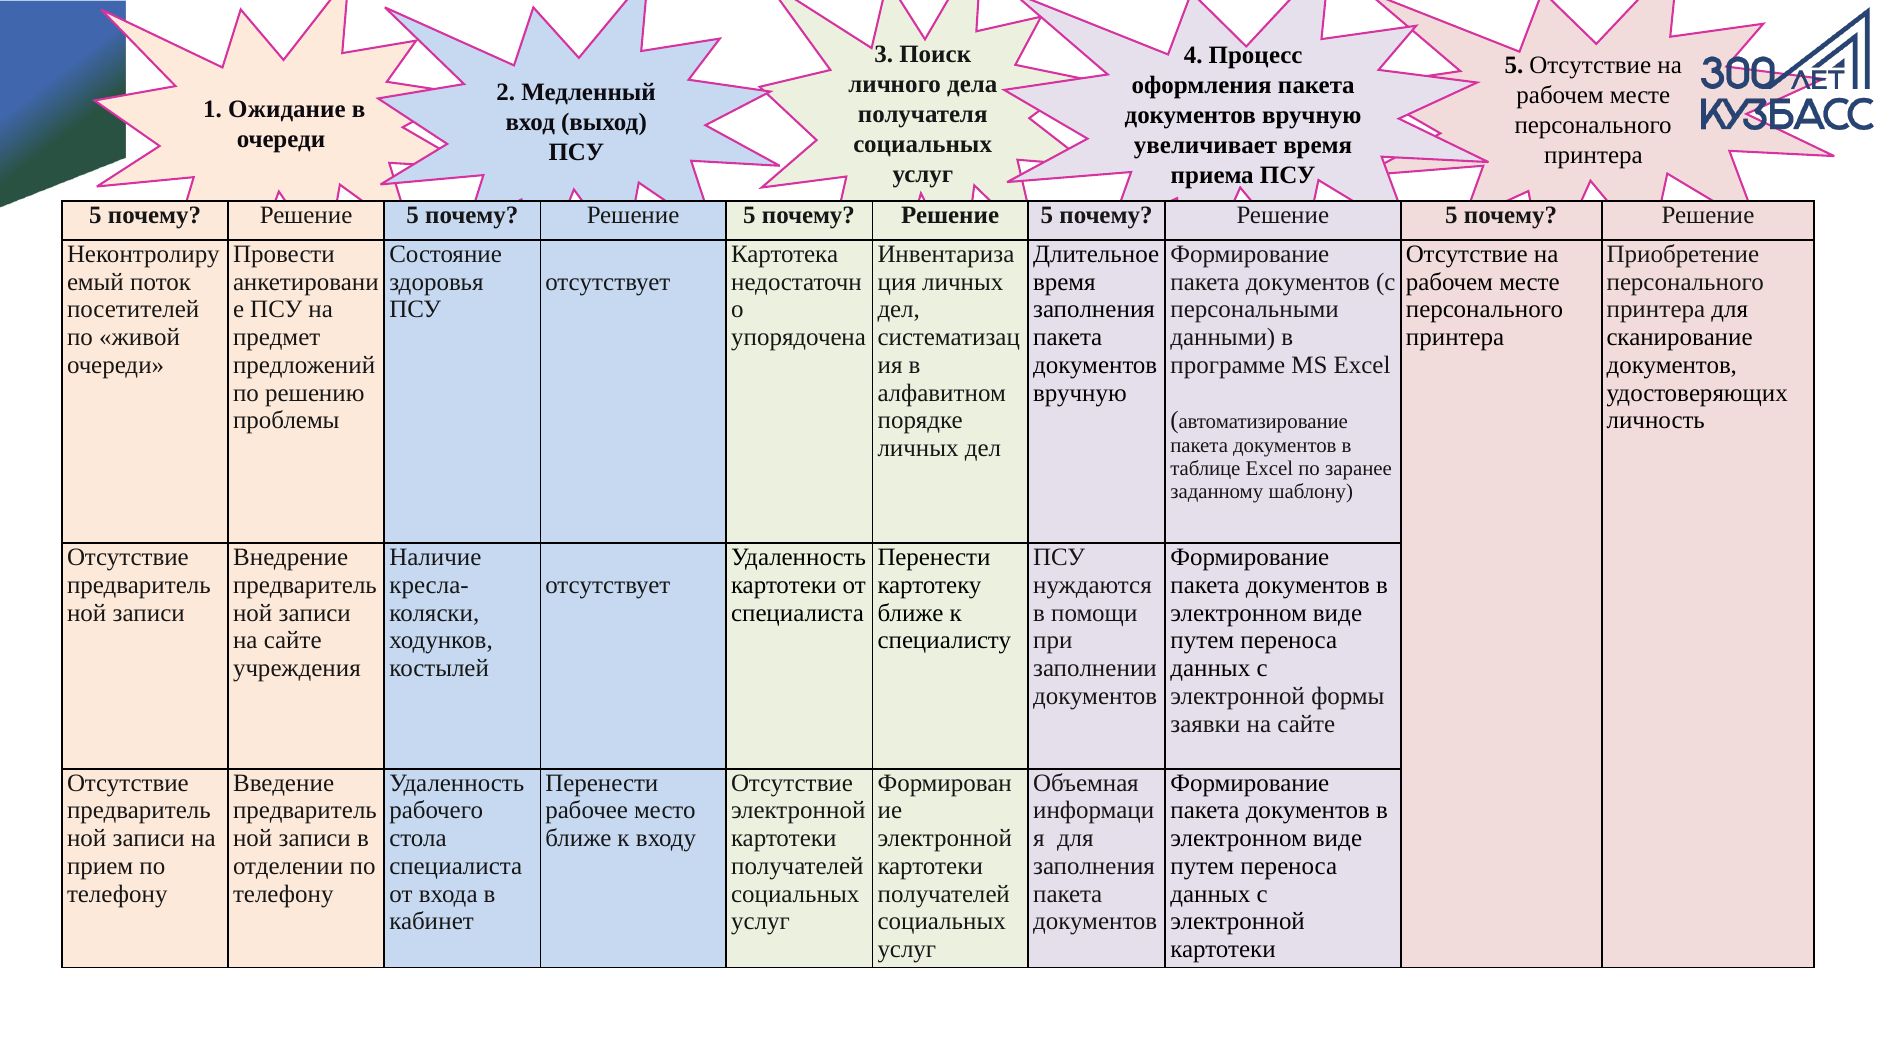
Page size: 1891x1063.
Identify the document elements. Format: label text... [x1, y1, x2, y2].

table_cell Внедрение предварительной записи на сайте учреждения [229, 544, 383, 768]
text_box 4. Процесс оформления пакета документов вручную увеличивает время приема ПСУ [1004, 0, 1489, 200]
table_cell ПСУ нуждаются в помощи при заполнении документов [1029, 544, 1164, 768]
table_header 5 почему? [727, 202, 872, 239]
table_header 5 почему? [385, 202, 540, 239]
table_cell Длительное время заполнения пакета документов вручную [1029, 241, 1164, 542]
table_header Решение [229, 202, 383, 239]
table_cell Инвентаризация личных дел, систематизация в алфавитном порядке личных дел [873, 241, 1027, 542]
table_header Решение [873, 202, 1027, 239]
table_header Решение [541, 202, 725, 239]
table_cell Неконтролируемый поток посетителей по «живой очереди» [63, 241, 227, 542]
table_cell отсутствует [541, 241, 725, 542]
picture [0, 0, 127, 208]
table_header 5 почему? [1402, 202, 1601, 239]
table_cell Отсутствие электронной картотеки получателей социальных услуг [727, 770, 872, 967]
table_cell Состояние здоровья ПСУ [385, 241, 540, 542]
table_cell Картотека недостаточно упорядочена [727, 241, 872, 542]
table_cell Отсутствие на рабочем месте персонального принтера [1402, 241, 1601, 967]
table_header Решение [1603, 202, 1813, 239]
table_cell Отсутствие предварительной записи [63, 544, 227, 768]
table_cell Введение предварительной записи в отделении по телефону [229, 770, 383, 967]
text_box 3. Поиск личного дела получателя социальных услуг [759, 0, 1080, 200]
text_box 1. Ожидание в очереди [131, 0, 439, 200]
table_cell Провести анкетирование ПСУ на предмет предложений по решению проблемы [229, 241, 383, 542]
picture [1700, 7, 1874, 131]
table_cell Отсутствие предварительной записи на прием по телефону [63, 770, 227, 967]
table_cell отсутствует [541, 544, 725, 768]
table_cell Наличие кресла-коляски, ходунков, костылей [385, 544, 540, 768]
table_cell Удаленность картотеки от специалиста [727, 544, 872, 768]
table_cell Формирование пакета документов в электронном виде путем переноса данных с электронной картотеки [1166, 770, 1400, 967]
table_cell Приобретение персонального принтера для сканирование документов, удостоверяющих личность [1603, 241, 1813, 967]
table_cell Перенести рабочее место ближе к входу [541, 770, 725, 967]
table_cell Объемная информация для заполнения пакета документов [1029, 770, 1164, 967]
table_cell Формирование пакета документов (с персональными данными) в программе MS Excel (автоматизирование пакета документов в таблице Excel по заранее заданному шаблону) [1166, 241, 1400, 542]
table_header Решение [1166, 202, 1400, 239]
text_box 5. Отсутствие на рабочем месте персонального принтера [1376, 0, 1835, 200]
text_box 2. Медленный вход (выход) ПСУ [378, 0, 780, 200]
table_cell Формирование пакета документов в электронном виде путем переноса данных с электронной формы заявки на сайте [1166, 544, 1400, 768]
table_header 5 почему? [63, 202, 227, 239]
table_cell Перенести картотеку ближе к специалисту [873, 544, 1027, 768]
table_cell Формирование электронной картотеки получателей социальных услуг [873, 770, 1027, 967]
table_cell Удаленность рабочего стола специалиста от входа в кабинет [385, 770, 540, 967]
table_header 5 почему? [1029, 202, 1164, 239]
